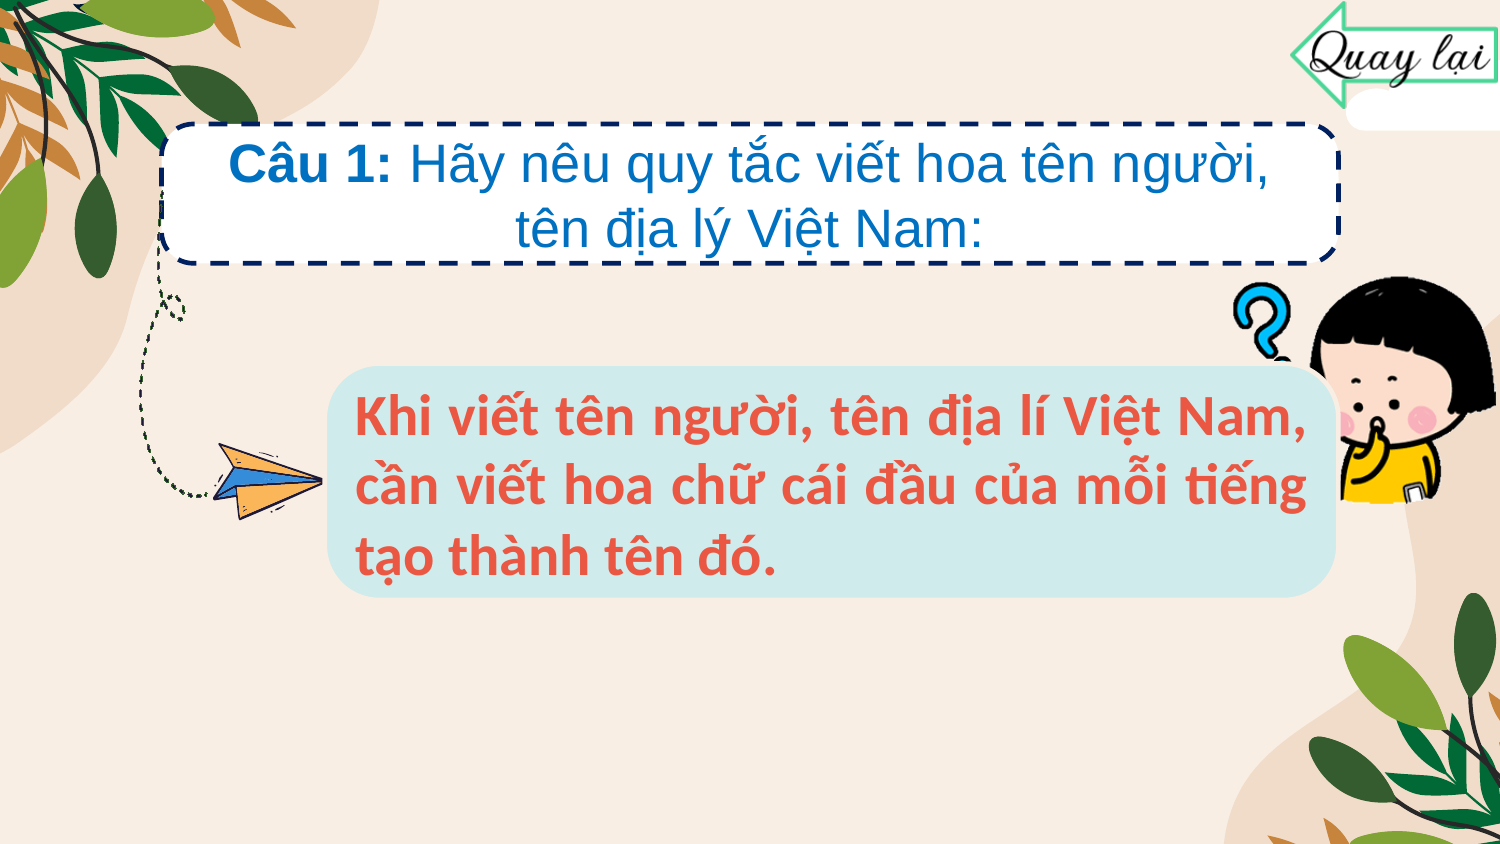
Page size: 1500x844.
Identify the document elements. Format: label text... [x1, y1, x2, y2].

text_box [148, 180, 254, 551]
text_box Câu 1: Hãy nêu quy tắc viết hoa tên người, tên địa lý Việt Nam: [159, 121, 1341, 266]
text_box Khi viết tên người, tên địa lí Việt Nam, cần viết hoa chữ cái đầu của mỗi tiếng tạo thành tên đó. [322, 361, 1341, 603]
picture [1201, 257, 1500, 518]
picture [1274, 0, 1500, 125]
